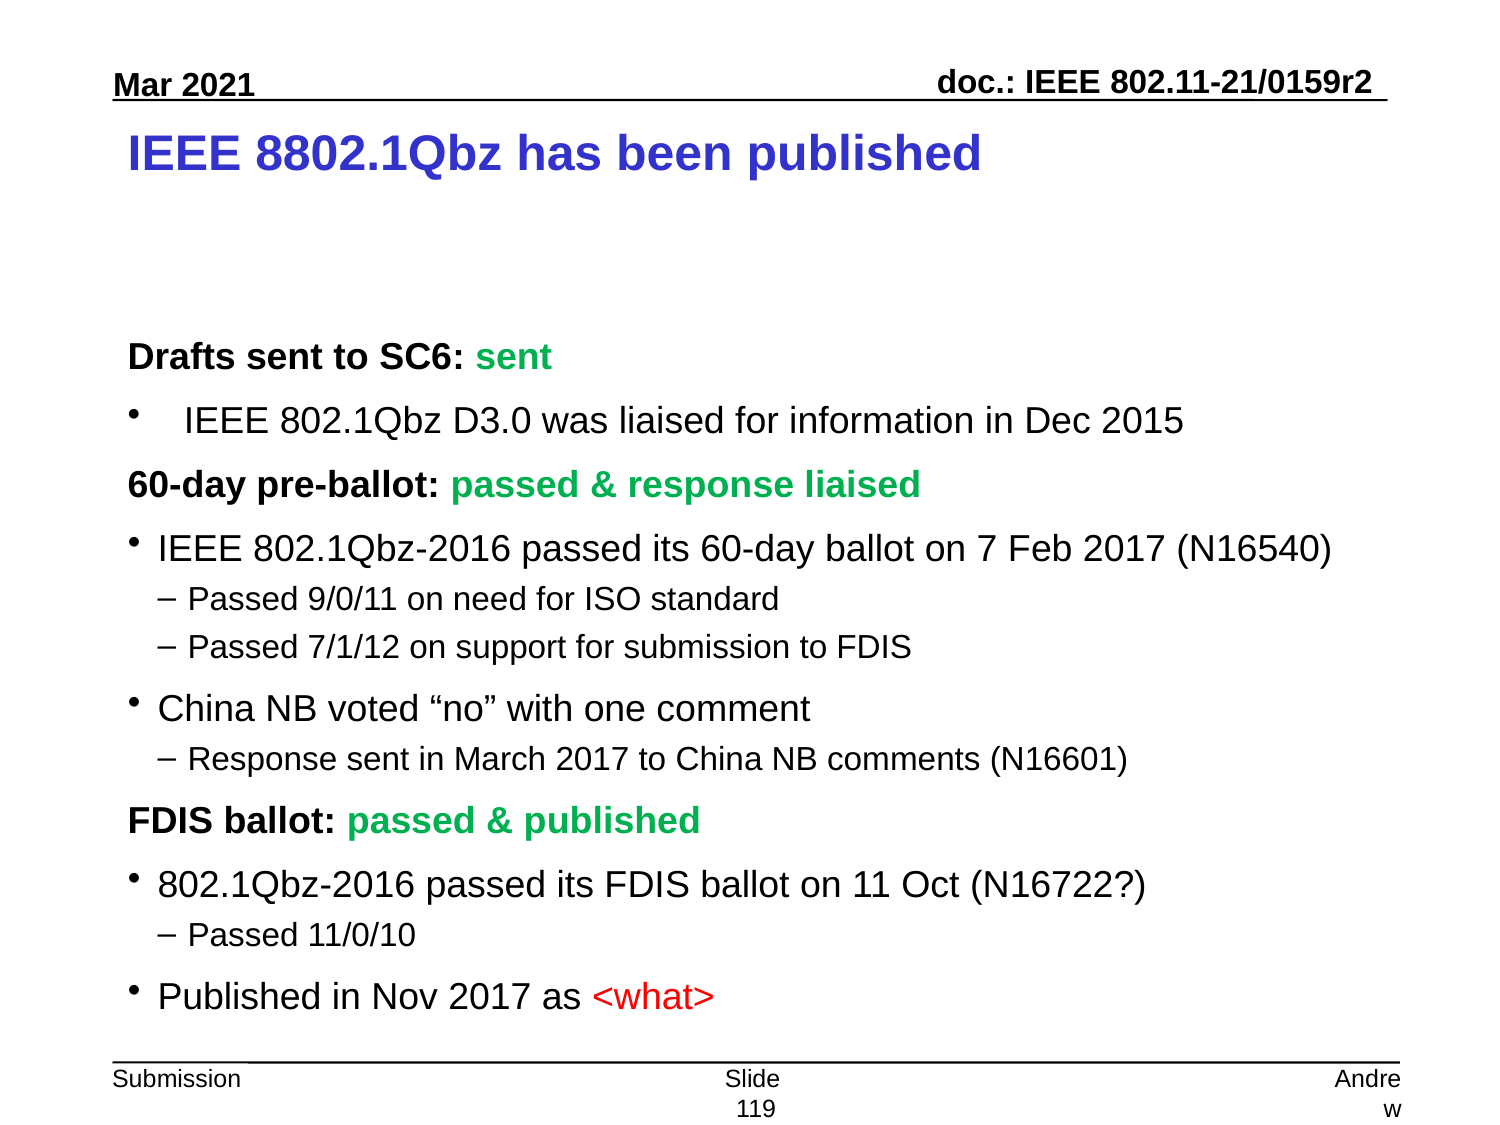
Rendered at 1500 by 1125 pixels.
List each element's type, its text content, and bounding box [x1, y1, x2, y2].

slide_number Slide 119 [709, 1061, 803, 1093]
footer Andrew Myles, Cisco [1320, 1061, 1402, 1093]
list Drafts sent to SC6: sent IEEE 802.1Qbz D3.0 was liaised for information in Dec 2015 60-day pre-ballot: passed & response liaised IEEE 802.1Qbz-2016 passed its 60-day ballot on 7 Feb 2017 (N16540) Passed 9/0/11 on need for ISO standard Passed 7/1/12 on support for submission to FDIS China NB voted “no” with one comment Response sent in March 2017 to China NB comments (N16601) FDIS ballot: passed & published 802.1Qbz-2016 passed its FDIS ballot on 11 Oct (N16722?) Passed 11/0/10 Published in Nov 2017 as <what> [112, 324, 1388, 1000]
title IEEE 8802.1Qbz has been published [112, 112, 1388, 288]
